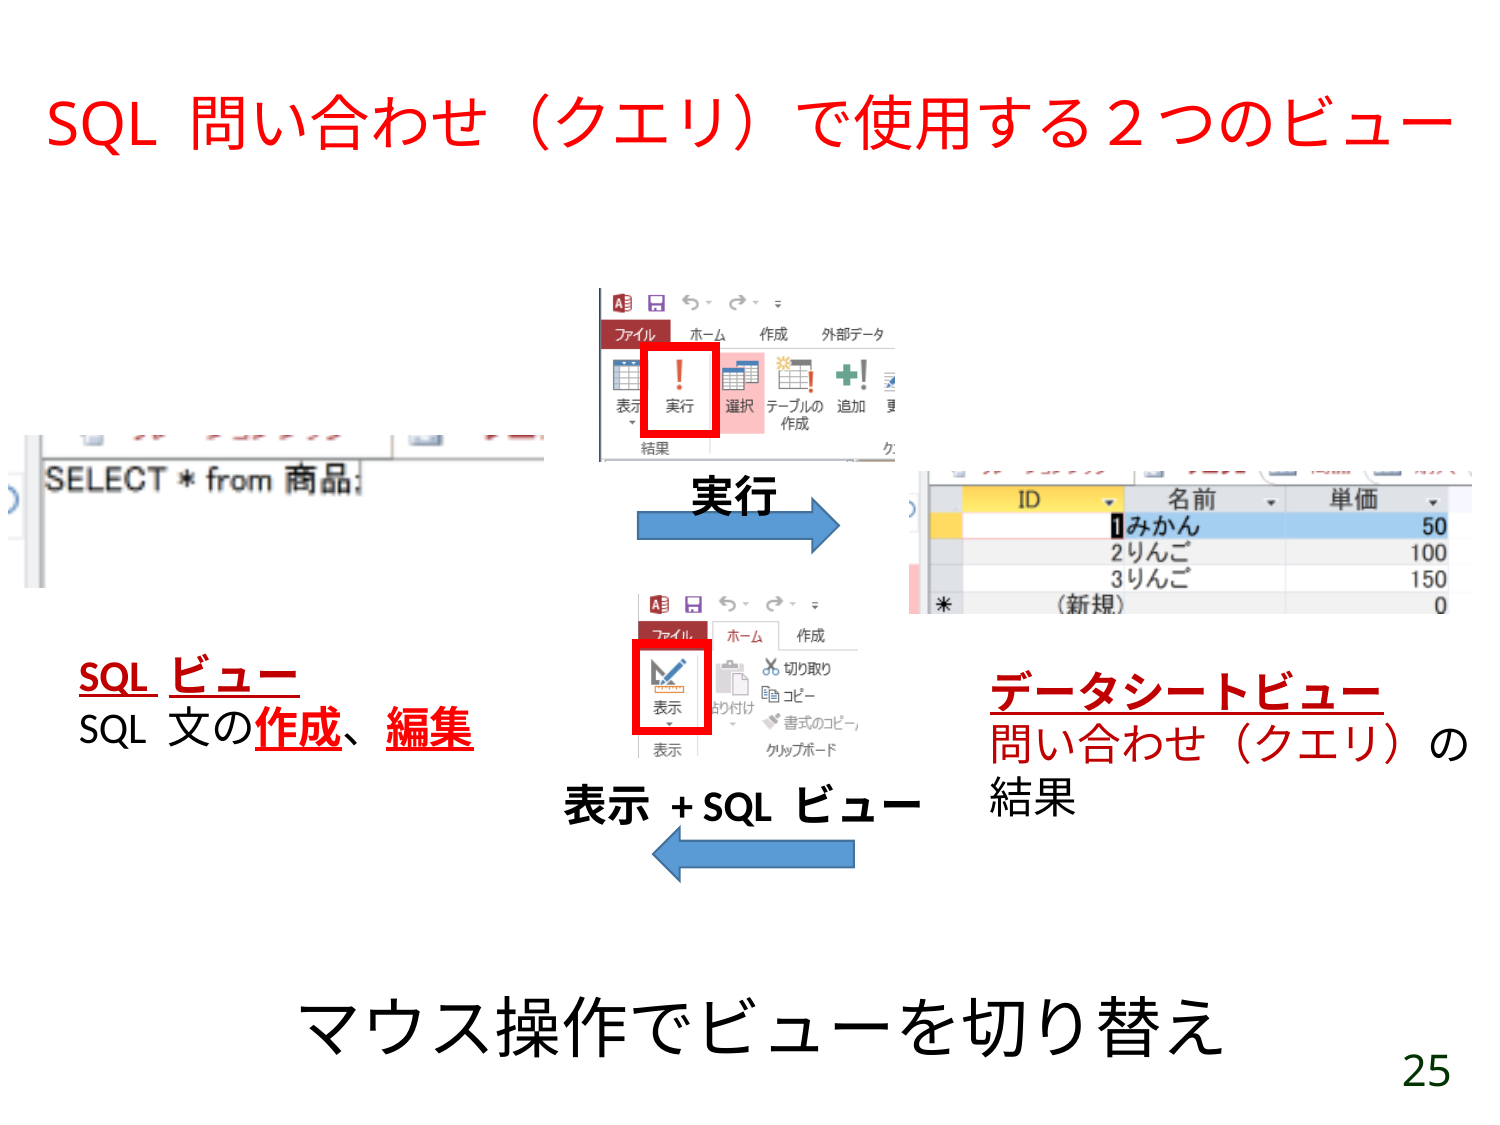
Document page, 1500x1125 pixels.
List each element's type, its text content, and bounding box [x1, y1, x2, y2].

picture [8, 435, 544, 588]
title SQL 問い合わせ（クエリ）で使用する２つのビュー [31, 59, 1482, 183]
text_box SQL ビュー SQL 文の作成、編集 [64, 640, 489, 761]
text_box マウス操作でビューを切り替え [279, 978, 1245, 1073]
text_box 実行 [676, 463, 794, 529]
text_box データシートビュー 問い合わせ（クエリ）の 結果 [975, 657, 1486, 830]
slide_number 25 [1129, 1042, 1467, 1103]
picture [599, 288, 895, 463]
picture [909, 471, 1472, 614]
text_box [651, 838, 855, 884]
text_box 表示 + SQL ビュー [548, 770, 939, 838]
text_box [636, 496, 841, 555]
picture [636, 594, 858, 758]
